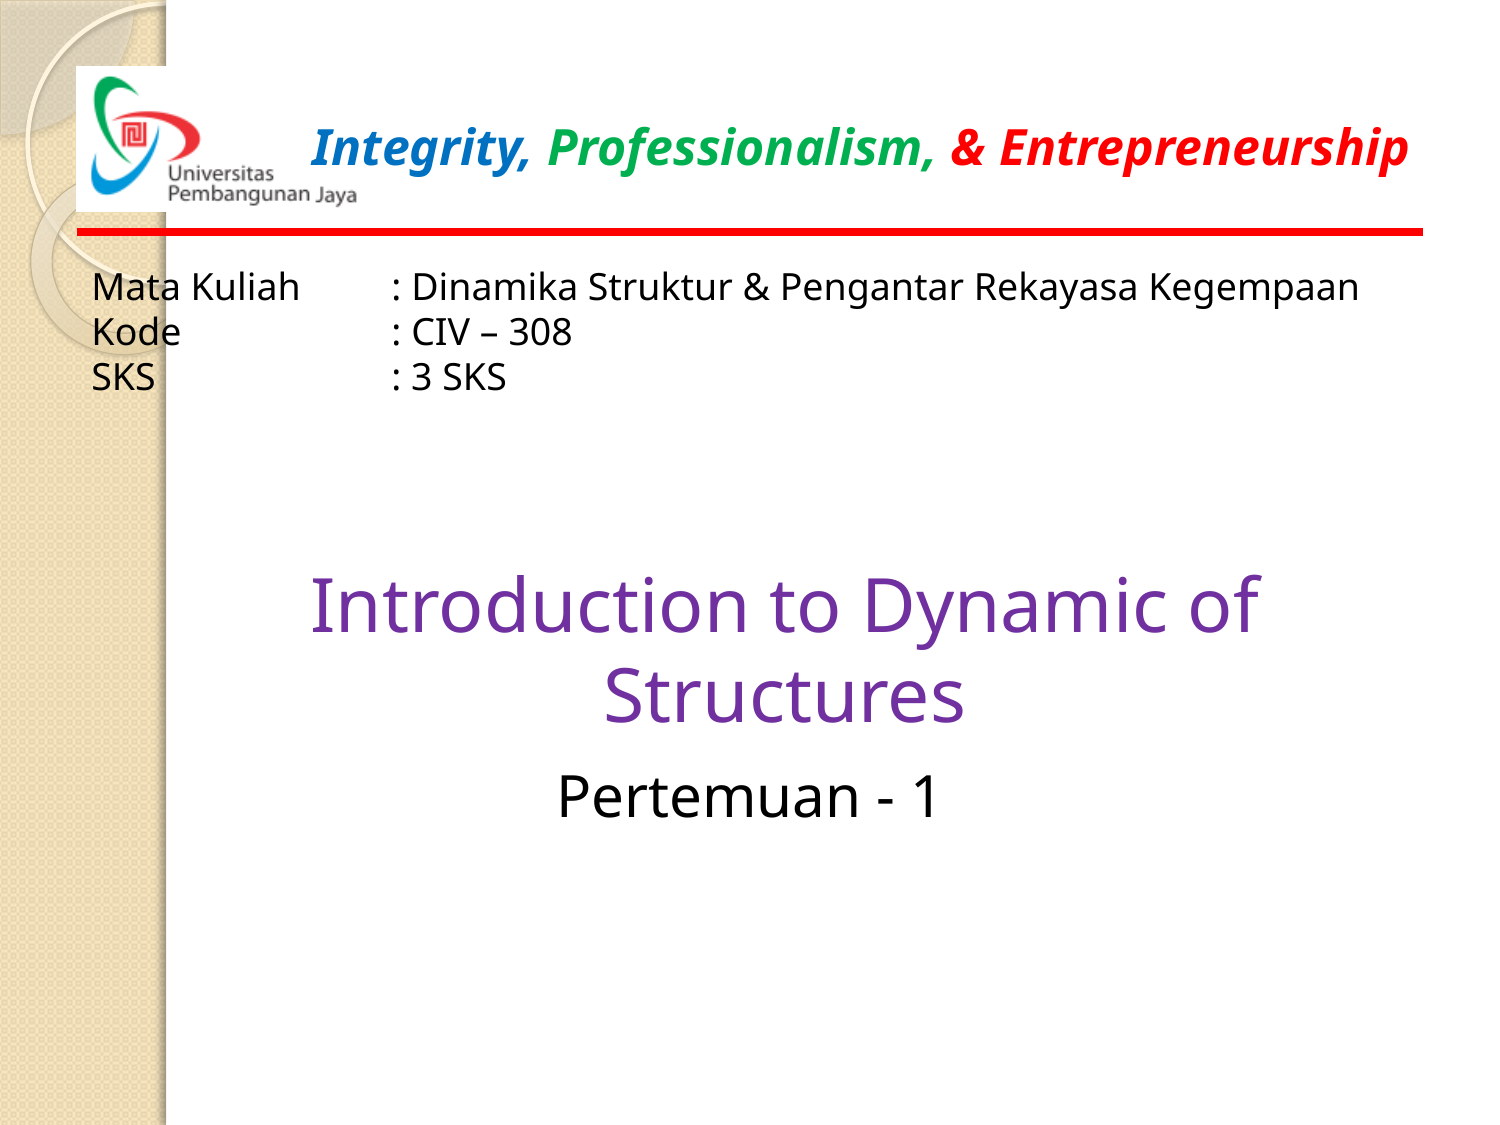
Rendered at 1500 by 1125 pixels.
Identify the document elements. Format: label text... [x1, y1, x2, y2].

picture [76, 66, 366, 212]
list Pertemuan - 1 [218, 769, 1269, 866]
text_box Mata Kuliah : Dinamika Struktur & Pengantar Rekayasa Kegempaan Kode : CIV – 308 SKS : 3 SKS [76, 255, 1436, 405]
title Introduction to Dynamic of Structures [147, 527, 1423, 769]
